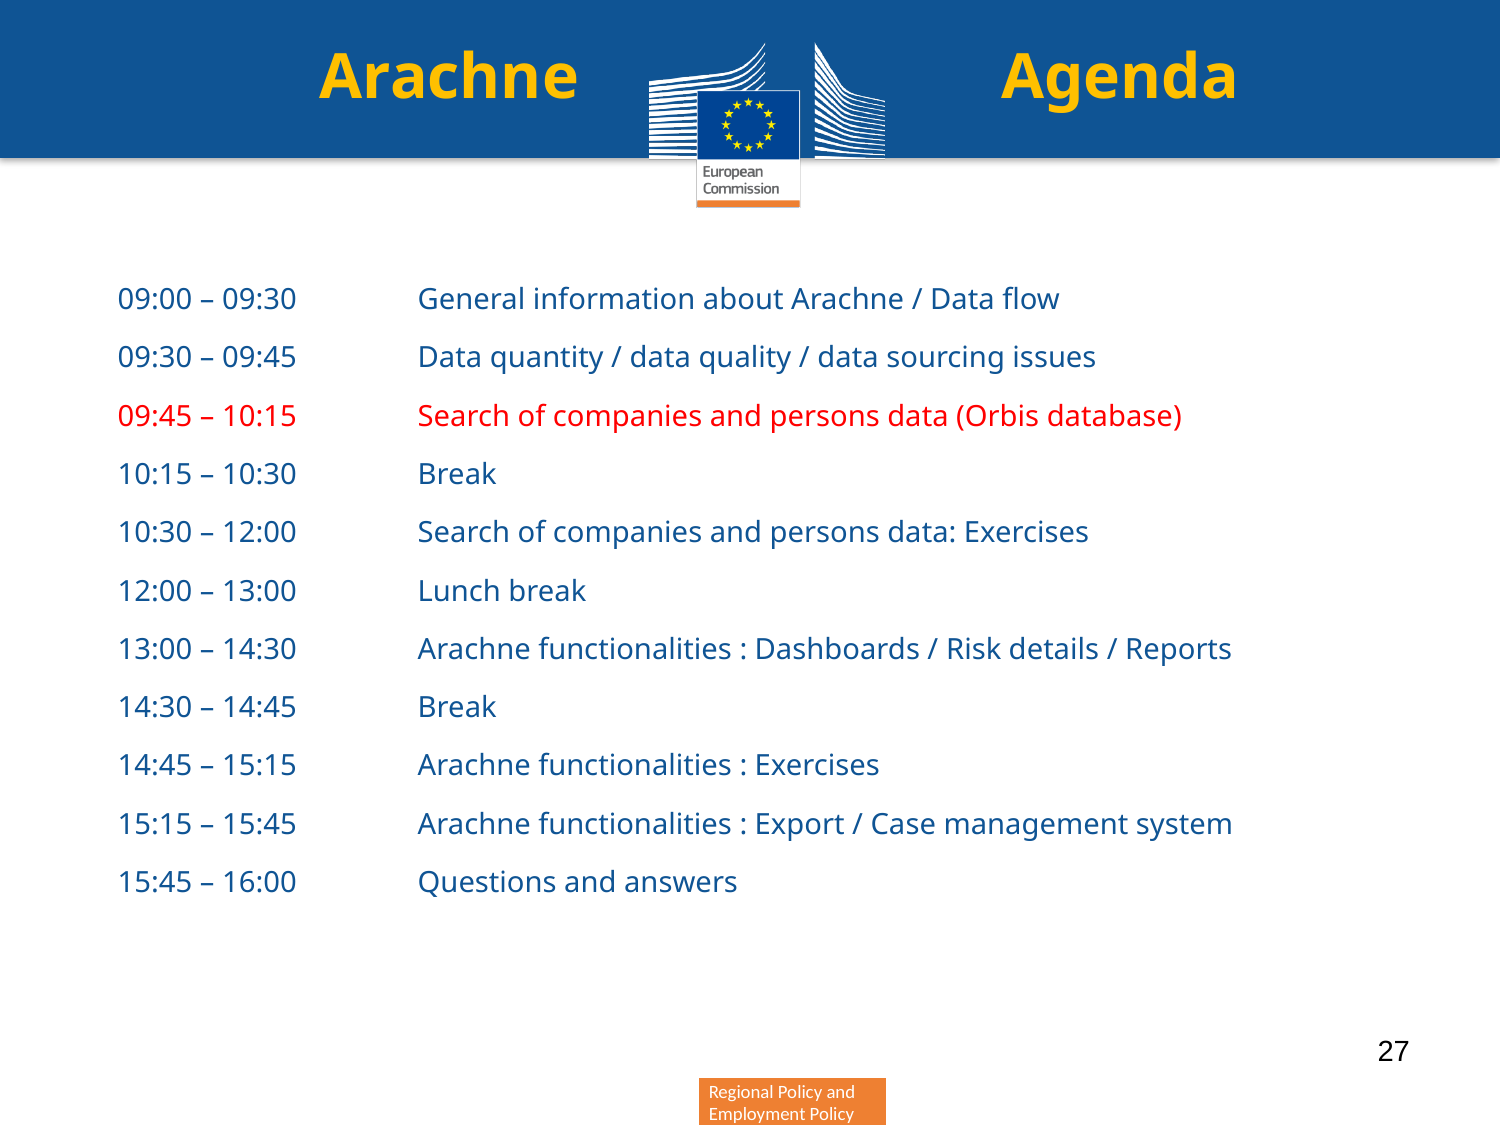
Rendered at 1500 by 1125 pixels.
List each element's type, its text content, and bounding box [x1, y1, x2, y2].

text_box Arachne Agenda [17, 2, 1483, 144]
picture [649, 144, 885, 208]
text_box 09:00 – 09:30 General information about Arachne / Data flow 09:30 – 09:45 Data quantity / data quality / data sourcing issues 09:45 – 10:15 Search of companies and persons data (Orbis database) 10:15 – 10:30 Break 10:30 – 12:00 Search of companies and persons data: Exercises 12:00 – 13:00 Lunch break 13:00 – 14:30 Arachne functionalities : Dashboards / Risk details / Reports 14:30 – 14:45 Break 14:45 – 15:15 Arachne functionalities : Exercises 15:15 – 15:45 Arachne functionalities : Export / Case management system 15:45 – 16:00 Questions and answers [46, 255, 1452, 988]
slide_number 27 [1074, 1024, 1425, 1103]
